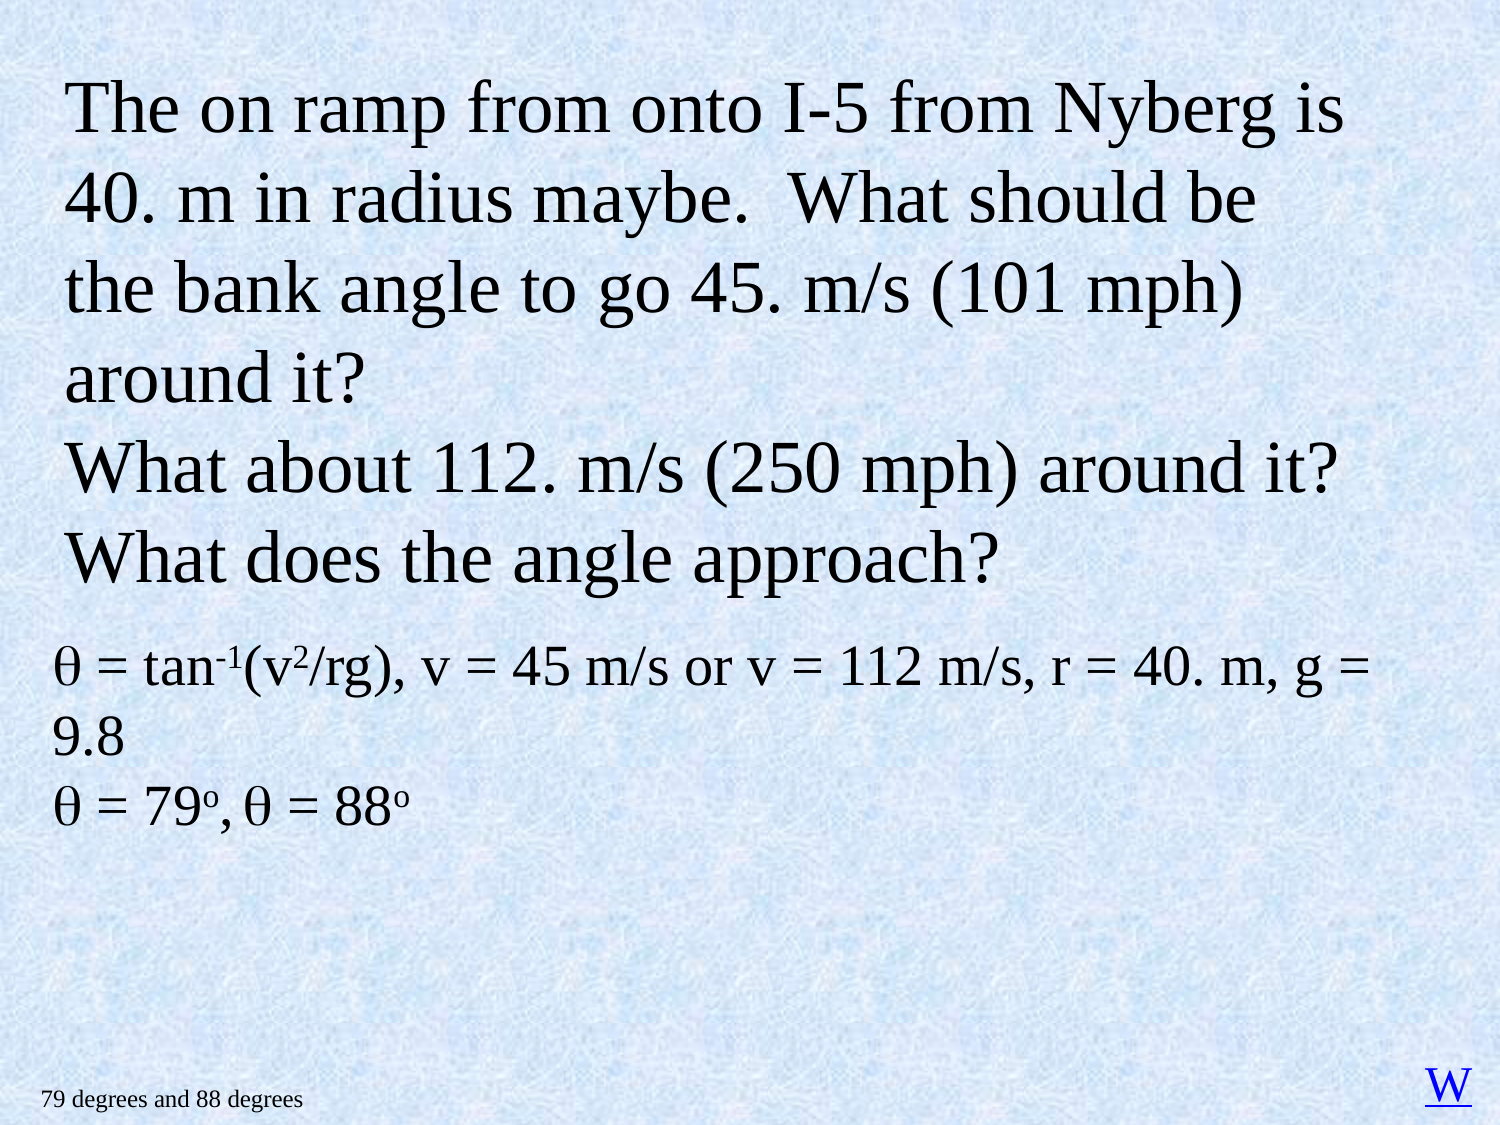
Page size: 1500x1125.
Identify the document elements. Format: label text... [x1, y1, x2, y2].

text_box  = tan-1(v2/rg), v = 45 m/s or v = 112 m/s, r = 40. m, g = 9.8  = 79o,  = 88o [37, 619, 1463, 845]
text_box The on ramp from onto I-5 from Nyberg is 40. m in radius maybe. What should be the bank angle to go 45. m/s (101 mph) around it? What about 112. m/s (250 mph) around it? What does the angle approach? [50, 49, 1378, 605]
text_box 79 degrees and 88 degrees [25, 1074, 319, 1120]
text_box W [1410, 1044, 1488, 1119]
picture [0, 0, 1500, 1125]
